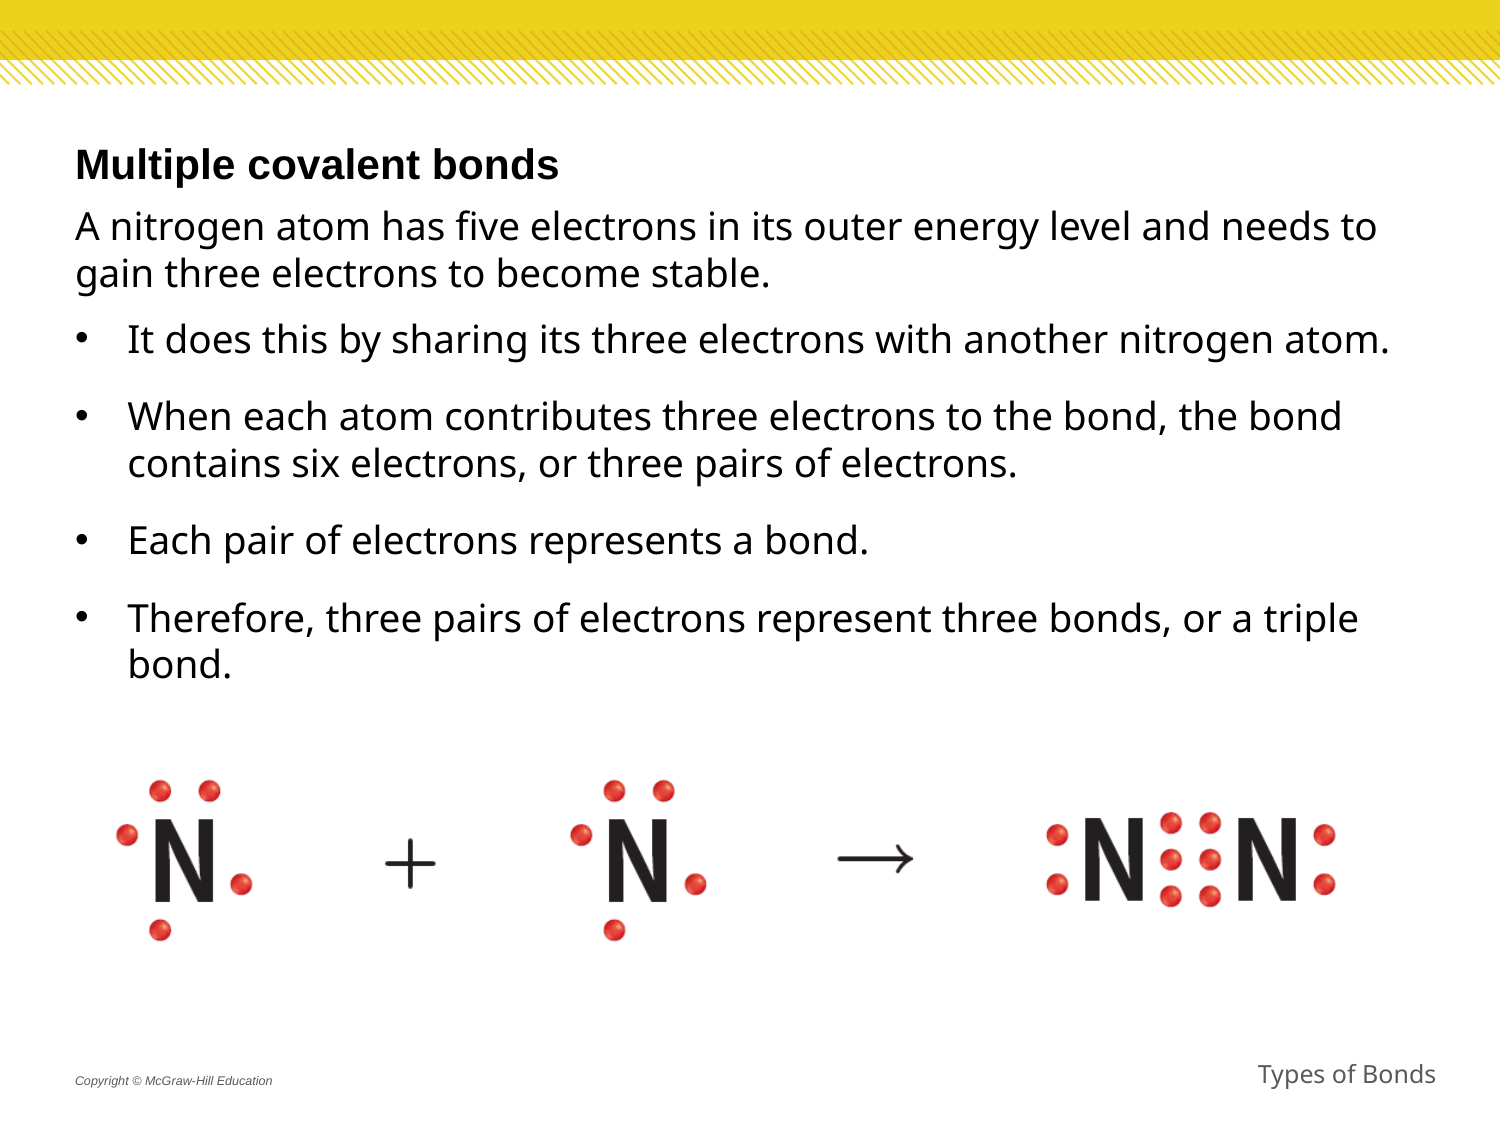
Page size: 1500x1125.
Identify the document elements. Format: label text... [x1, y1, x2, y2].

text_box Copyright © McGraw-Hill Education [74, 1043, 284, 1089]
text_box Types of Bonds [284, 1043, 1437, 1089]
list Multiple covalent bonds A nitrogen atom has five electrons in its outer energy level and needs to gain three electrons to become stable. It does this by sharing its three electrons with another nitrogen atom. When each atom contributes three electrons to the bond, the bond contains six electrons, or three pairs of electrons. Each pair of electrons represents a bond. Therefore, three pairs of electrons represent three bonds, or a triple bond. [75, 137, 1425, 747]
picture [0, 0, 1500, 86]
picture [103, 769, 1345, 951]
